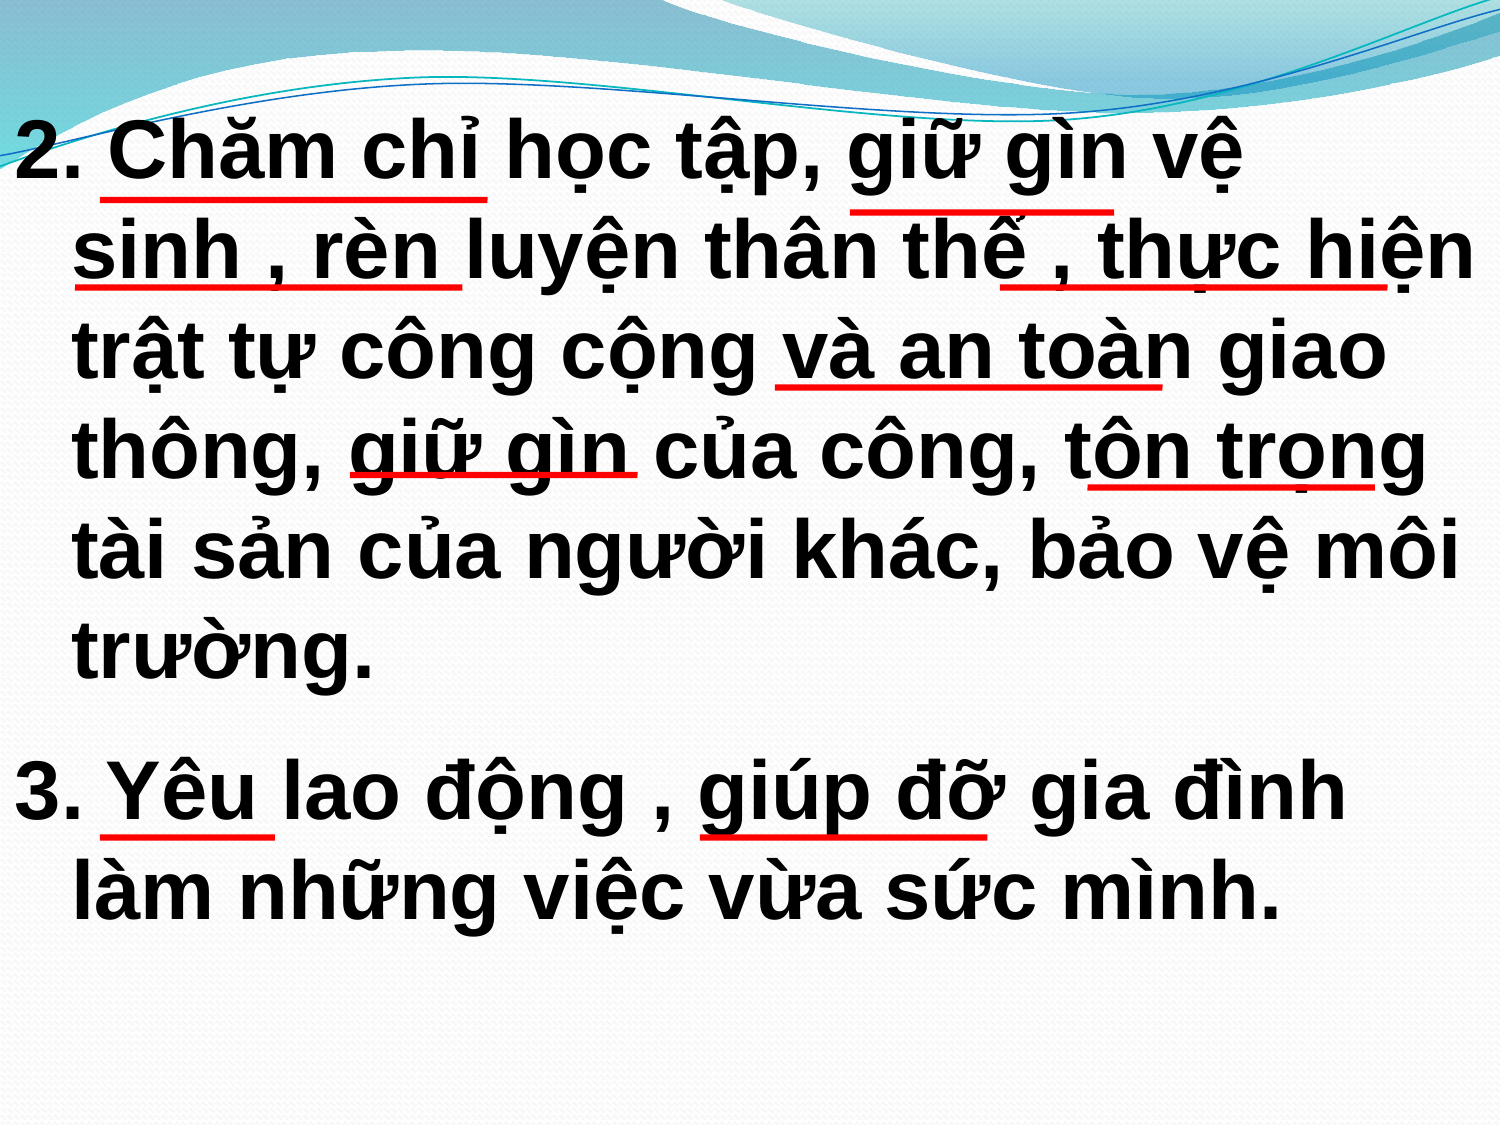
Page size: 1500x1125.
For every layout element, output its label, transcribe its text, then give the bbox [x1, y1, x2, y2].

text_box 2. Chăm chỉ học tập, giữ gìn vệ sinh , rèn luyện thân thể , thực hiện trật tự công cộng và an toàn giao thông, giữ gìn của công, tôn trọng tài sản của người khác, bảo vệ môi trường. 3. Yêu lao động , giúp đỡ gia đình làm những việc vừa sức mình. [0, 87, 1500, 944]
